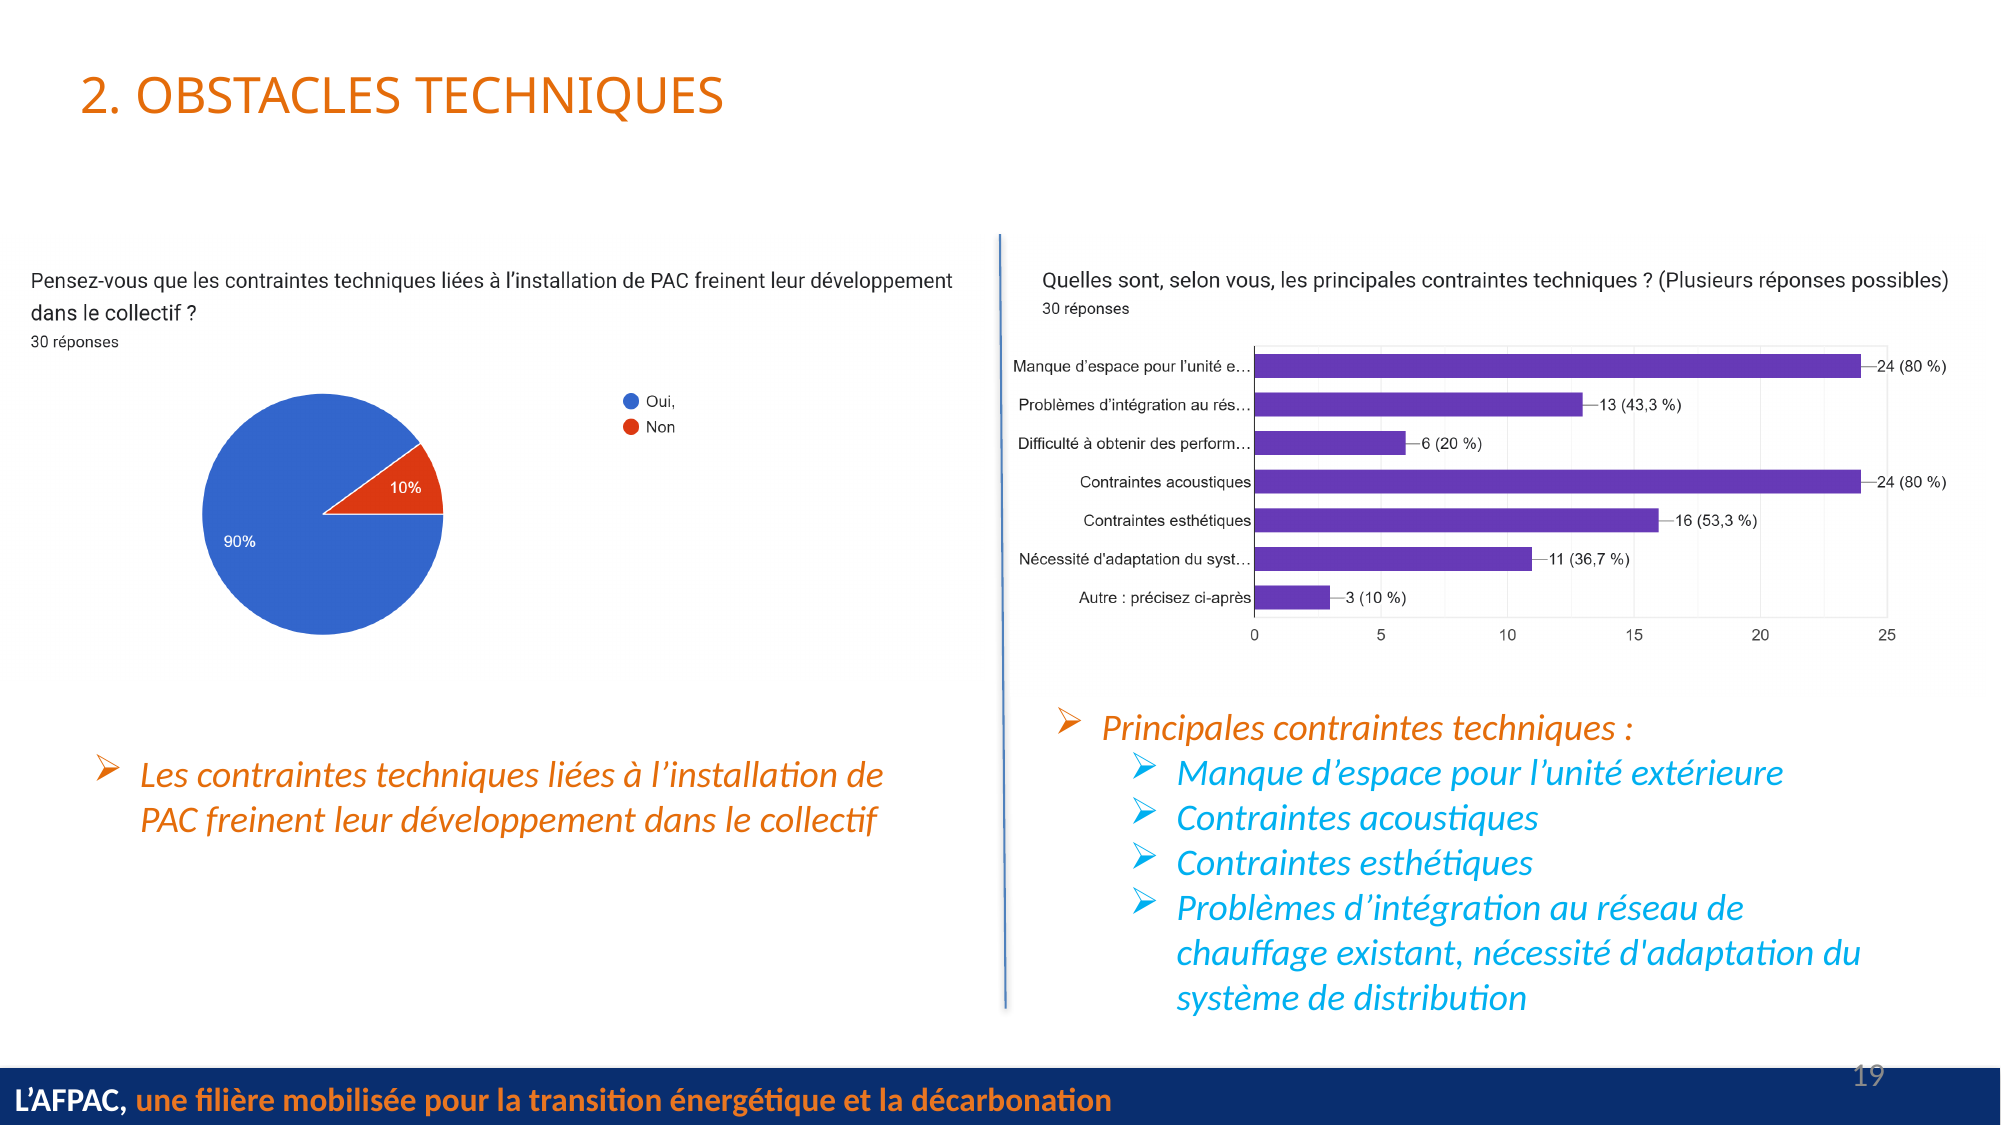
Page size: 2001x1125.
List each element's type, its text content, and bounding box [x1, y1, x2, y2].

picture [1010, 233, 1986, 698]
picture [0, 233, 985, 681]
text_box Les contraintes techniques liées à l’installation de PAC freinent leur développement dans le collectif [78, 742, 929, 847]
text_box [999, 233, 1006, 1009]
text_box 2. OBSTACLES TECHNIQUES [65, 56, 1882, 131]
text_box Principales contraintes techniques : Manque d’espace pour l’unité extérieure Contraintes acoustiques Contraintes esthétiques Problèmes d’intégration au réseau de chauffage existant, nécessité d'adaptation du système de distribution [1039, 706, 1900, 1026]
slide_number 19 [1433, 1042, 1900, 1103]
